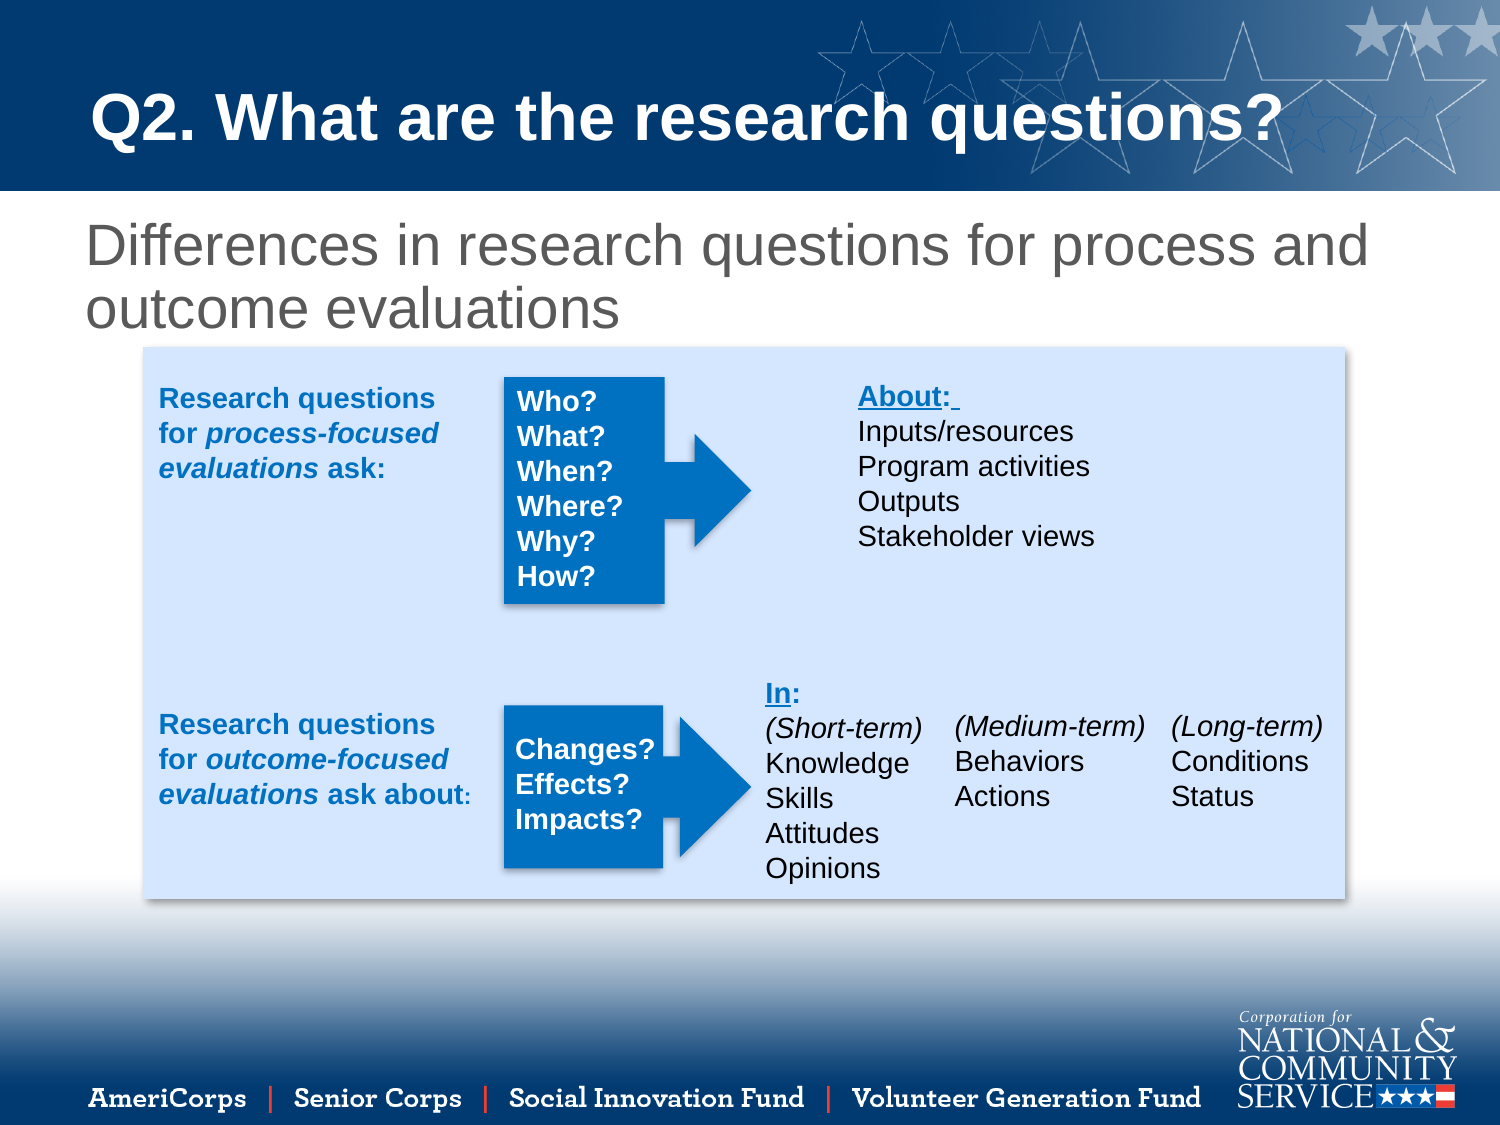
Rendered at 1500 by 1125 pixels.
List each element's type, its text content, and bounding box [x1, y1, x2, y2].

text_box Research questions for outcome-focused evaluations ask about: [158, 705, 480, 815]
picture [0, 0, 1500, 1125]
text_box Who? What? When? Where? Why? How? [516, 396, 653, 578]
text_box [503, 376, 752, 605]
text_box In: (Short-term) Knowledge Skills Attitudes Opinions [765, 674, 934, 885]
text_box [503, 704, 664, 870]
text_box Research questions for process-focused evaluations ask: [158, 379, 480, 493]
text_box (Long-term) Conditions Status [1171, 707, 1360, 818]
text_box Changes? Effects? Impacts? [515, 701, 674, 865]
text_box [674, 715, 753, 859]
text_box [142, 347, 1345, 899]
text_box (Medium-term) Behaviors Actions [954, 706, 1162, 856]
text_box About: Inputs/resources Program activities Outputs Stakeholder views [857, 377, 1160, 566]
text_box Differences in research questions for process and outcome evaluations [71, 208, 1449, 328]
title Q2. What are the research questions? [75, 15, 1425, 162]
